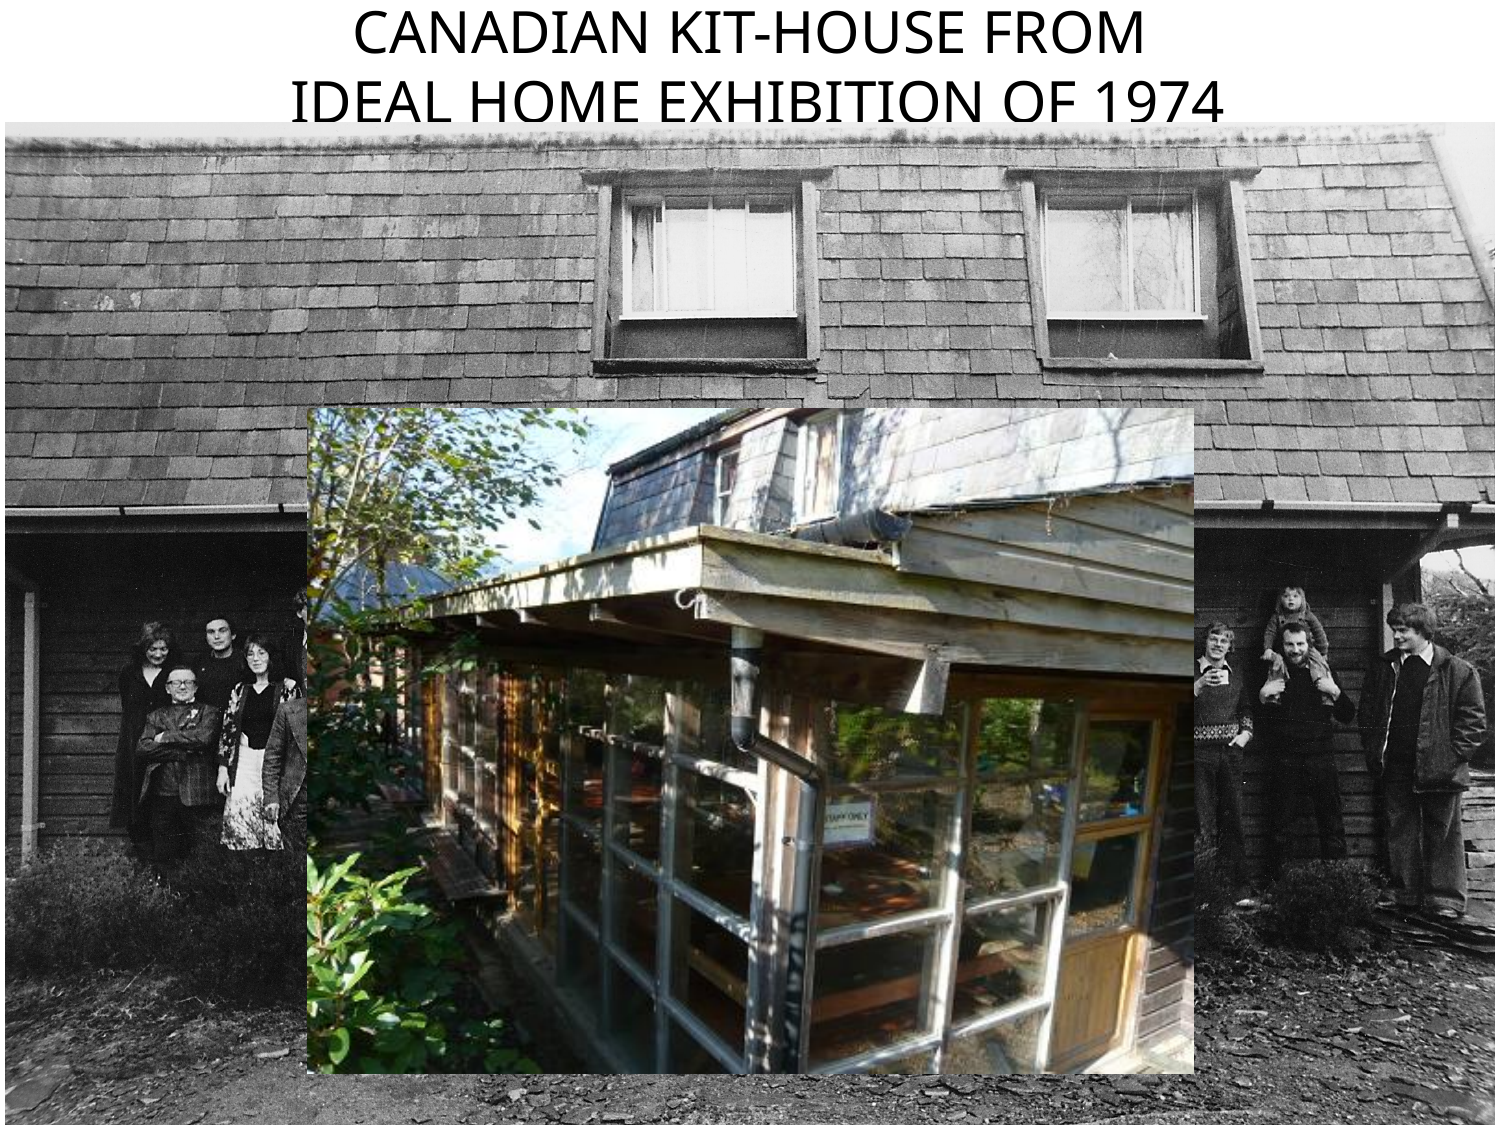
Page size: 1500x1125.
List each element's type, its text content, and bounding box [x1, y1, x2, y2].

picture [5, 121, 1496, 1125]
title CANADIAN KIT-HOUSE FROM IDEAL HOME EXHIBITION OF 1974 [75, 0, 1426, 120]
